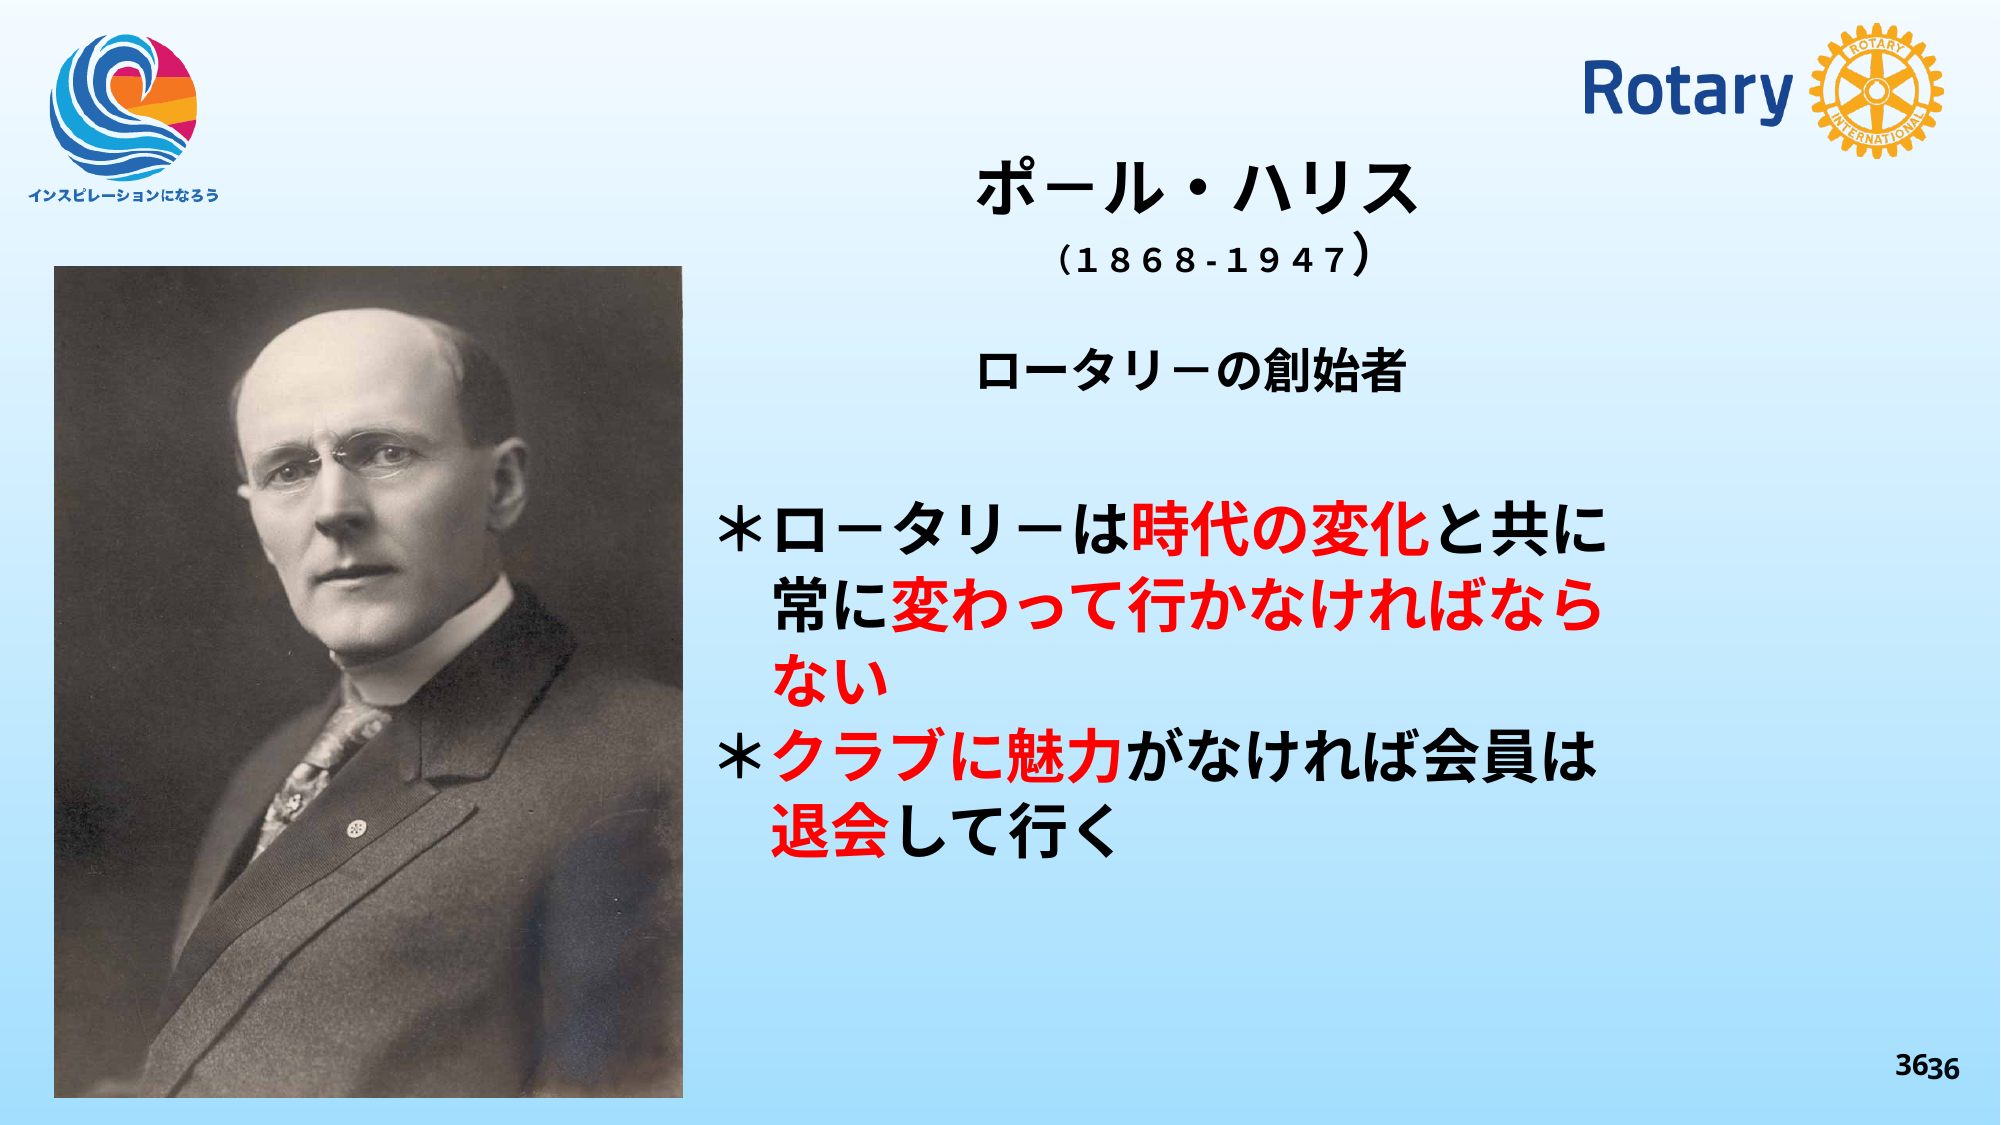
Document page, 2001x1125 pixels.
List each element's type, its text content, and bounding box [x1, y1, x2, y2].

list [54, 266, 683, 1099]
slide_number 35 [1863, 1040, 1976, 1101]
text_box 35 [1831, 1036, 1944, 1097]
text_box ＊ロ－タリ－は時代の変化と共に 常に変わって行かなければなら ない ＊クラブに魅力がなければ会員は 退会して行く [695, 484, 2000, 997]
title ポ－ル・ハリス （１８６８-１９４７） ロータリ－の創始者 [959, 139, 1854, 408]
picture [1585, 23, 1944, 159]
picture [27, 34, 219, 209]
